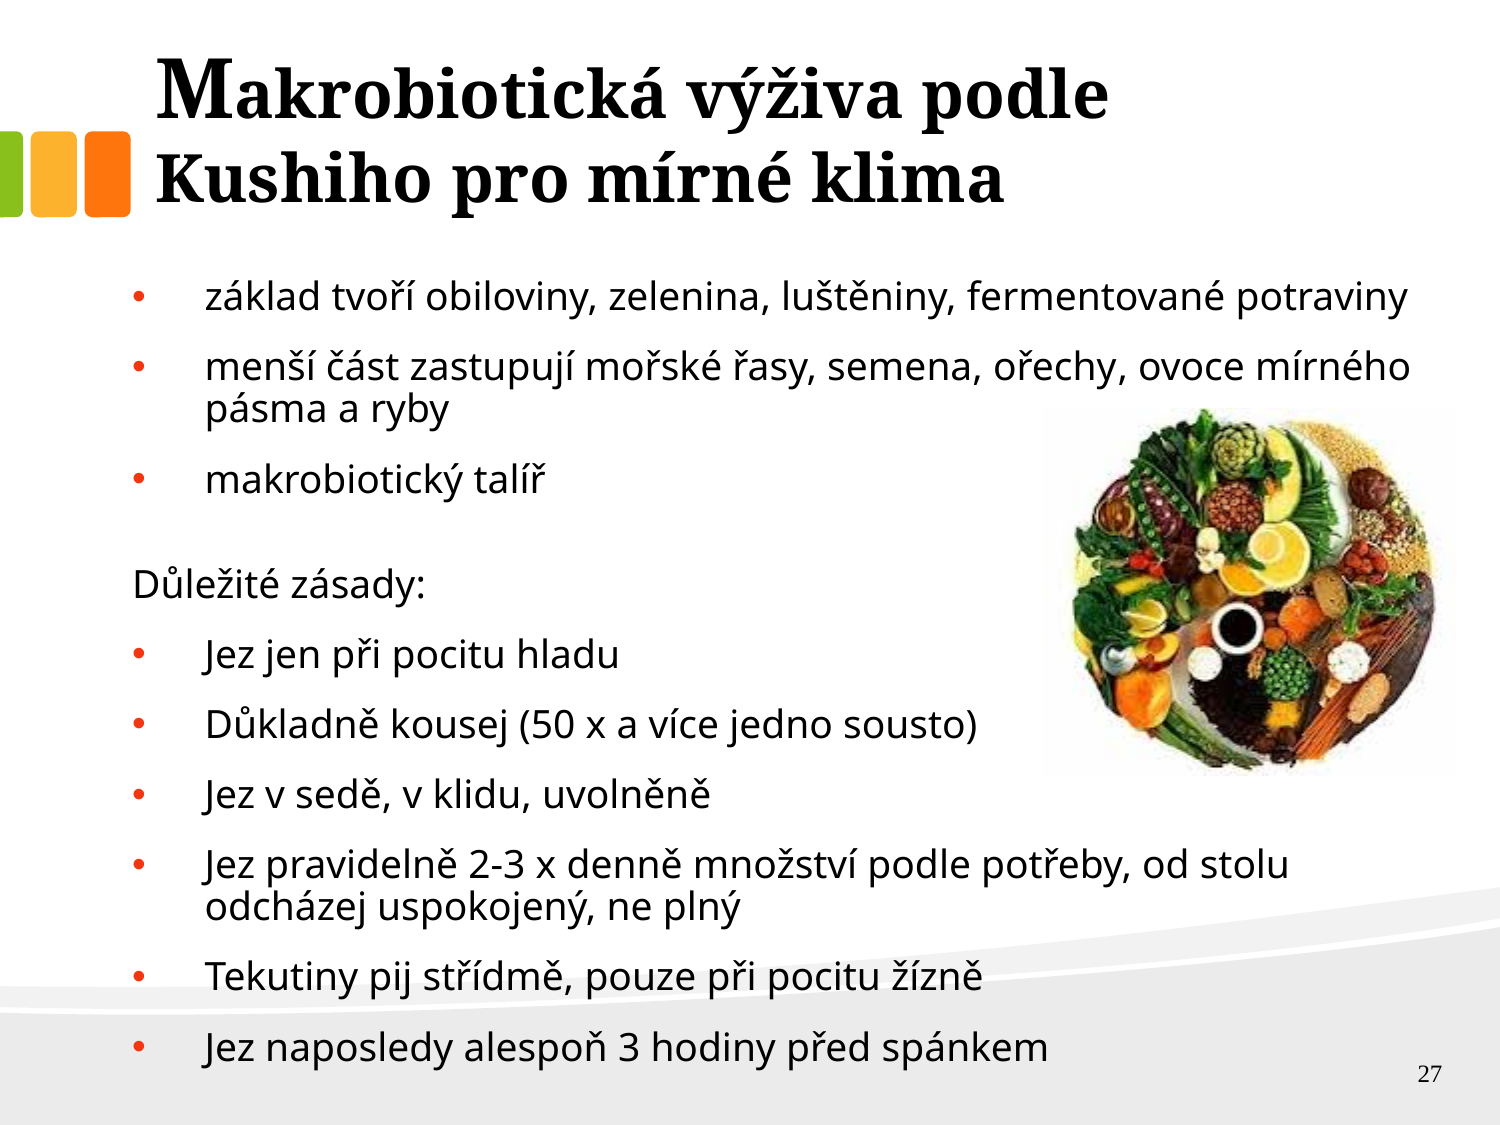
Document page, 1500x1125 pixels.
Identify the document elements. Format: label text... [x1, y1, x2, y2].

slide_number 27 [1362, 1057, 1463, 1088]
list základ tvoří obiloviny, zelenina, luštěniny, fermentované potraviny menší část zastupují mořské řasy, semena, ořechy, ovoce mírného pásma a ryby makrobiotický talíř Důležité zásady: Jez jen při pocitu hladu Důkladně kousej (50 x a více jedno sousto) Jez v sedě, v klidu, uvolněně Jez pravidelně 2-3 x denně množství podle potřeby, od stolu odcházej uspokojený, ne plný Tekutiny pij střídmě, pouze při pocitu žízně Jez naposledy alespoň 3 hodiny před spánkem [112, 267, 1475, 1094]
title Makrobiotická výživa podle Kushiho pro mírné klima [135, 66, 1411, 226]
picture [1043, 408, 1456, 776]
